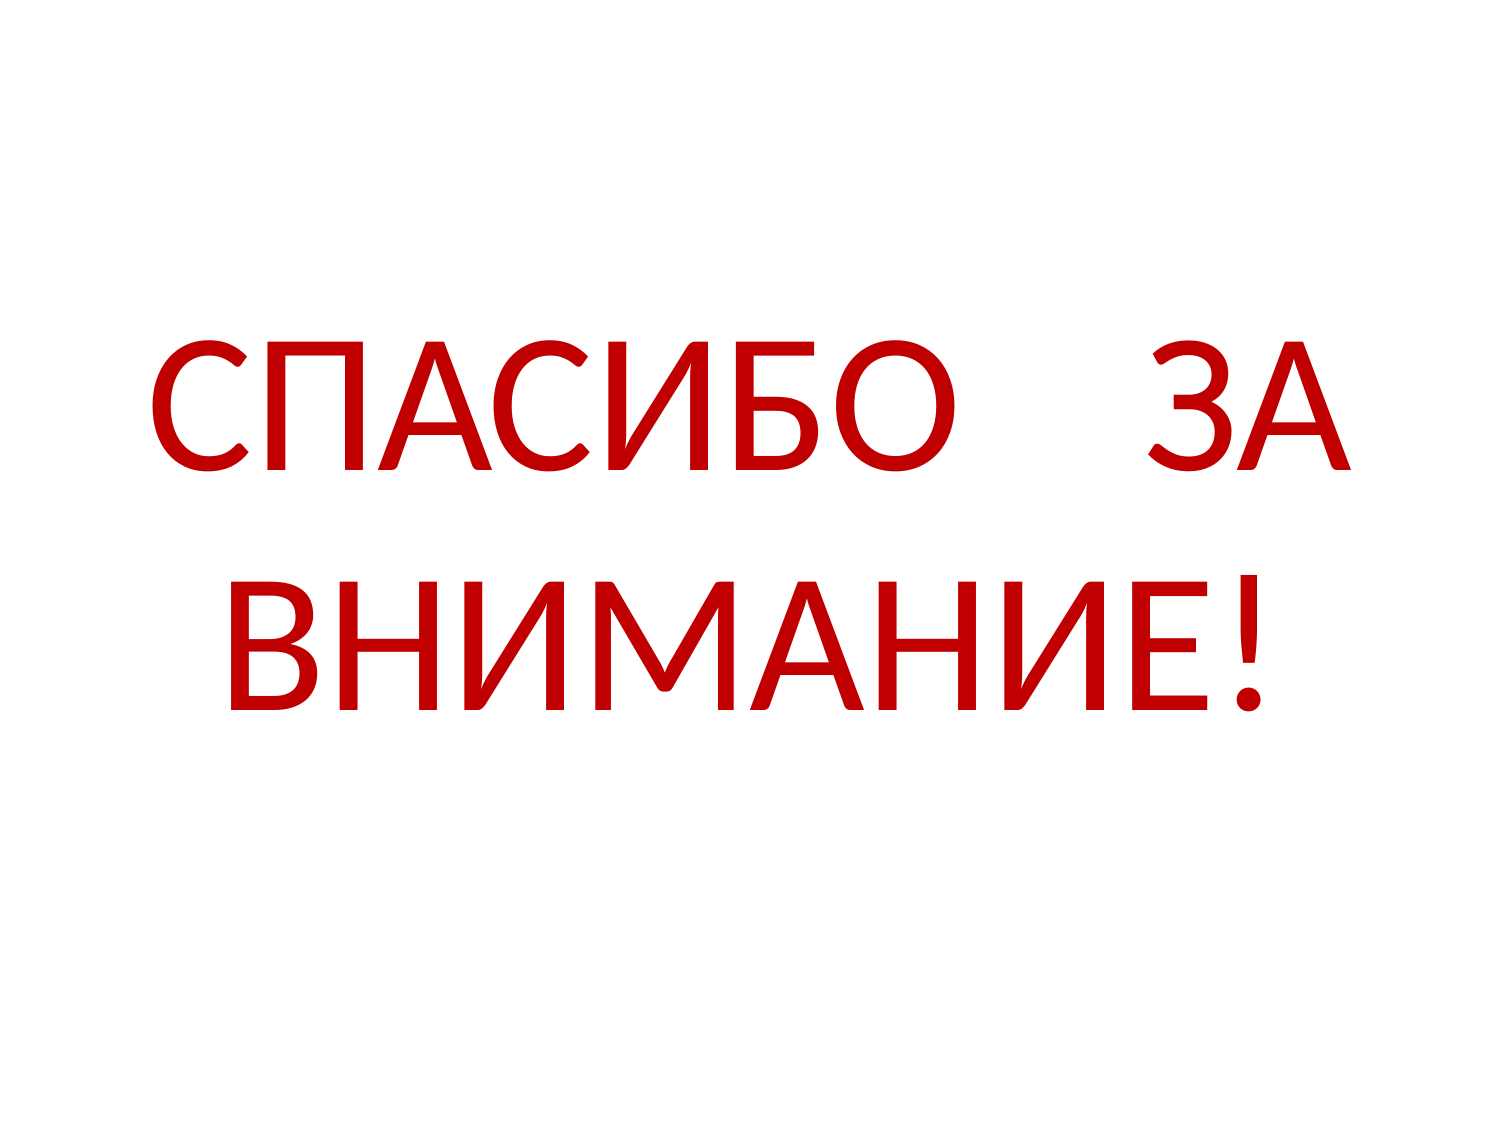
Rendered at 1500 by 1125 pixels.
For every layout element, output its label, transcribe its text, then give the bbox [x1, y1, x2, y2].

list СПАСИБО ЗА ВНИМАНИЕ! [75, 262, 1425, 1005]
